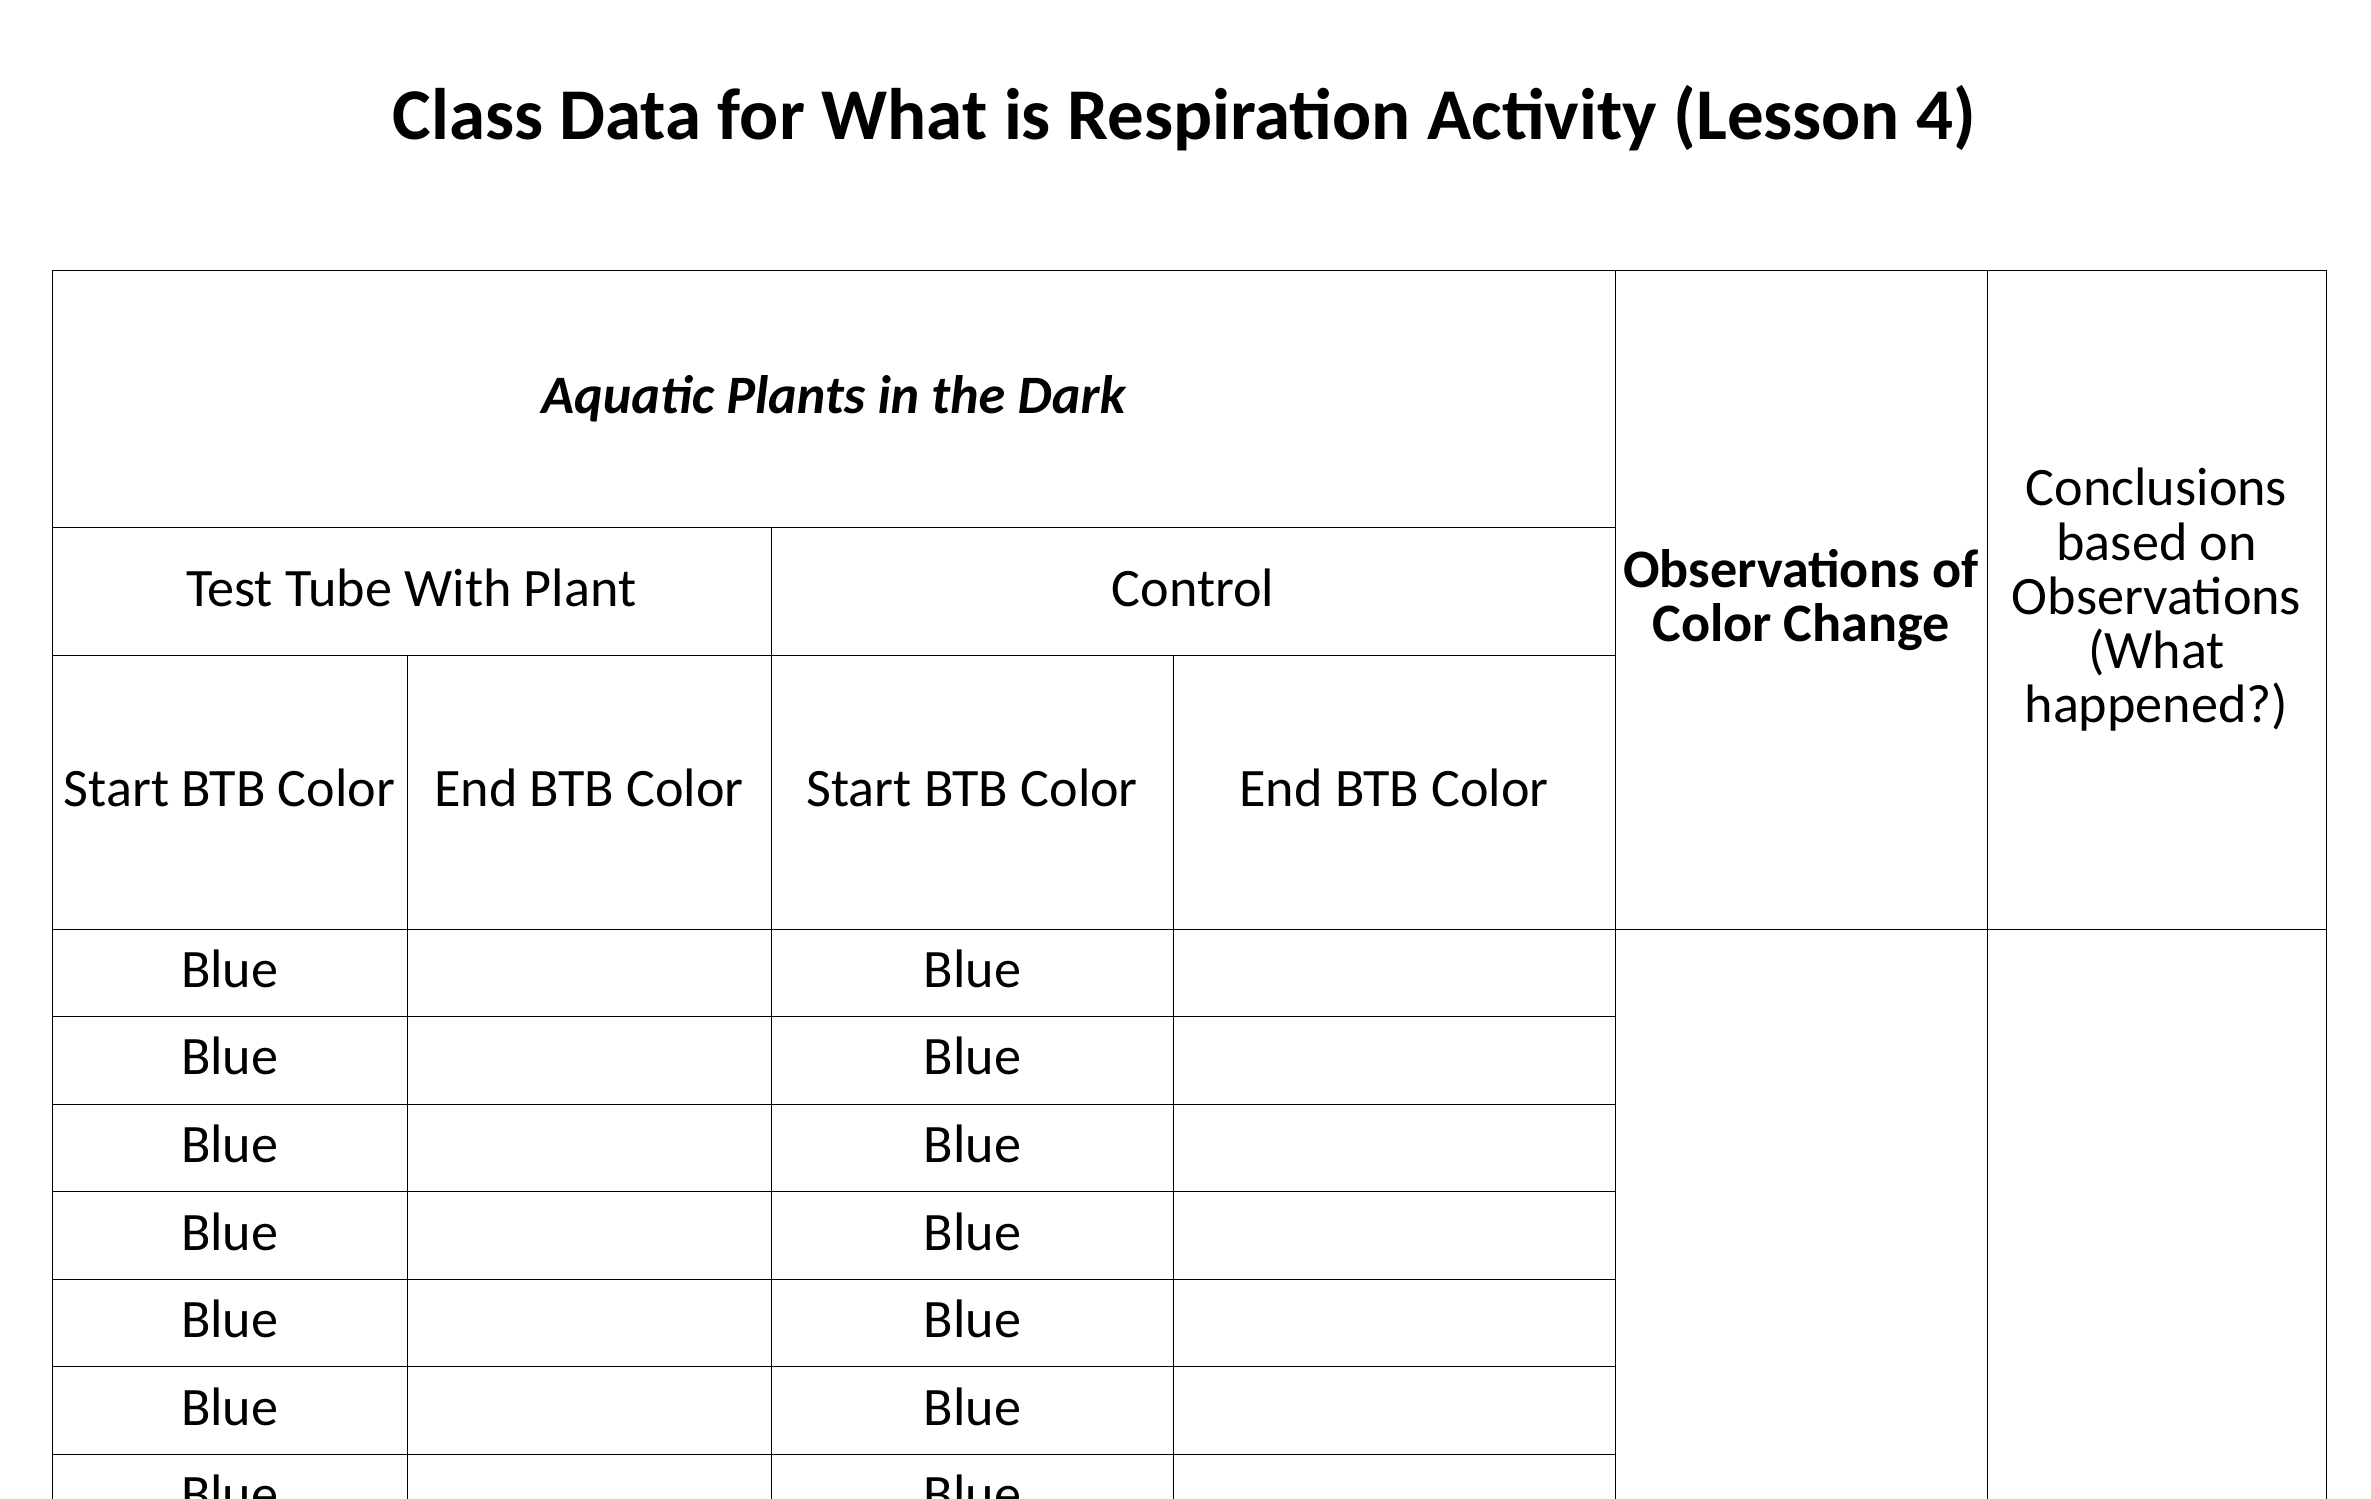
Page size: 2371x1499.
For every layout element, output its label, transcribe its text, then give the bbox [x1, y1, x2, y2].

table_cell [408, 1105, 771, 1191]
table_cell Blue [772, 1192, 1173, 1279]
table_cell [1616, 930, 1987, 1499]
table_cell [1174, 1192, 1615, 1279]
table_cell Blue [53, 1367, 407, 1454]
table_cell [1174, 1280, 1615, 1366]
table_cell Test Tube With Plant [53, 528, 771, 655]
table_header Observations of Color Change [1616, 271, 1987, 929]
table_cell [408, 1367, 771, 1454]
table_cell [408, 1455, 771, 1499]
table_cell Blue [772, 1367, 1173, 1454]
title Class Data for What is Respiration Activity (Lesson 4) [118, 56, 2252, 165]
table_cell Control [772, 528, 1615, 655]
table_cell Blue [53, 1455, 407, 1499]
table_cell Blue [53, 930, 407, 1016]
table_cell [1174, 1105, 1615, 1191]
table_cell End BTB Color [1174, 656, 1615, 929]
table_cell [408, 1192, 771, 1279]
table_cell [408, 1017, 771, 1104]
table_cell [1988, 930, 2326, 1499]
table_cell Blue [772, 930, 1173, 1016]
table_cell [408, 930, 771, 1016]
table_cell Blue [772, 1017, 1173, 1104]
table_header Aquatic Plants in the Dark [53, 271, 1615, 527]
table_cell Start BTB Color [772, 656, 1173, 929]
table_cell [1174, 1455, 1615, 1499]
table_cell [408, 1280, 771, 1366]
table_cell [1174, 1017, 1615, 1104]
table_cell Blue [772, 1105, 1173, 1191]
table_cell Blue [53, 1280, 407, 1366]
table_cell Blue [772, 1455, 1173, 1499]
table_cell Blue [53, 1017, 407, 1104]
table_cell [1174, 930, 1615, 1016]
table_cell Start BTB Color [53, 656, 407, 929]
table_cell End BTB Color [408, 656, 771, 929]
table_cell Blue [772, 1280, 1173, 1366]
table_cell Blue [53, 1192, 407, 1279]
table_header Conclusions based on Observations (What happened?) [1988, 271, 2326, 929]
table_cell [1174, 1367, 1615, 1454]
table_cell Blue [53, 1105, 407, 1191]
